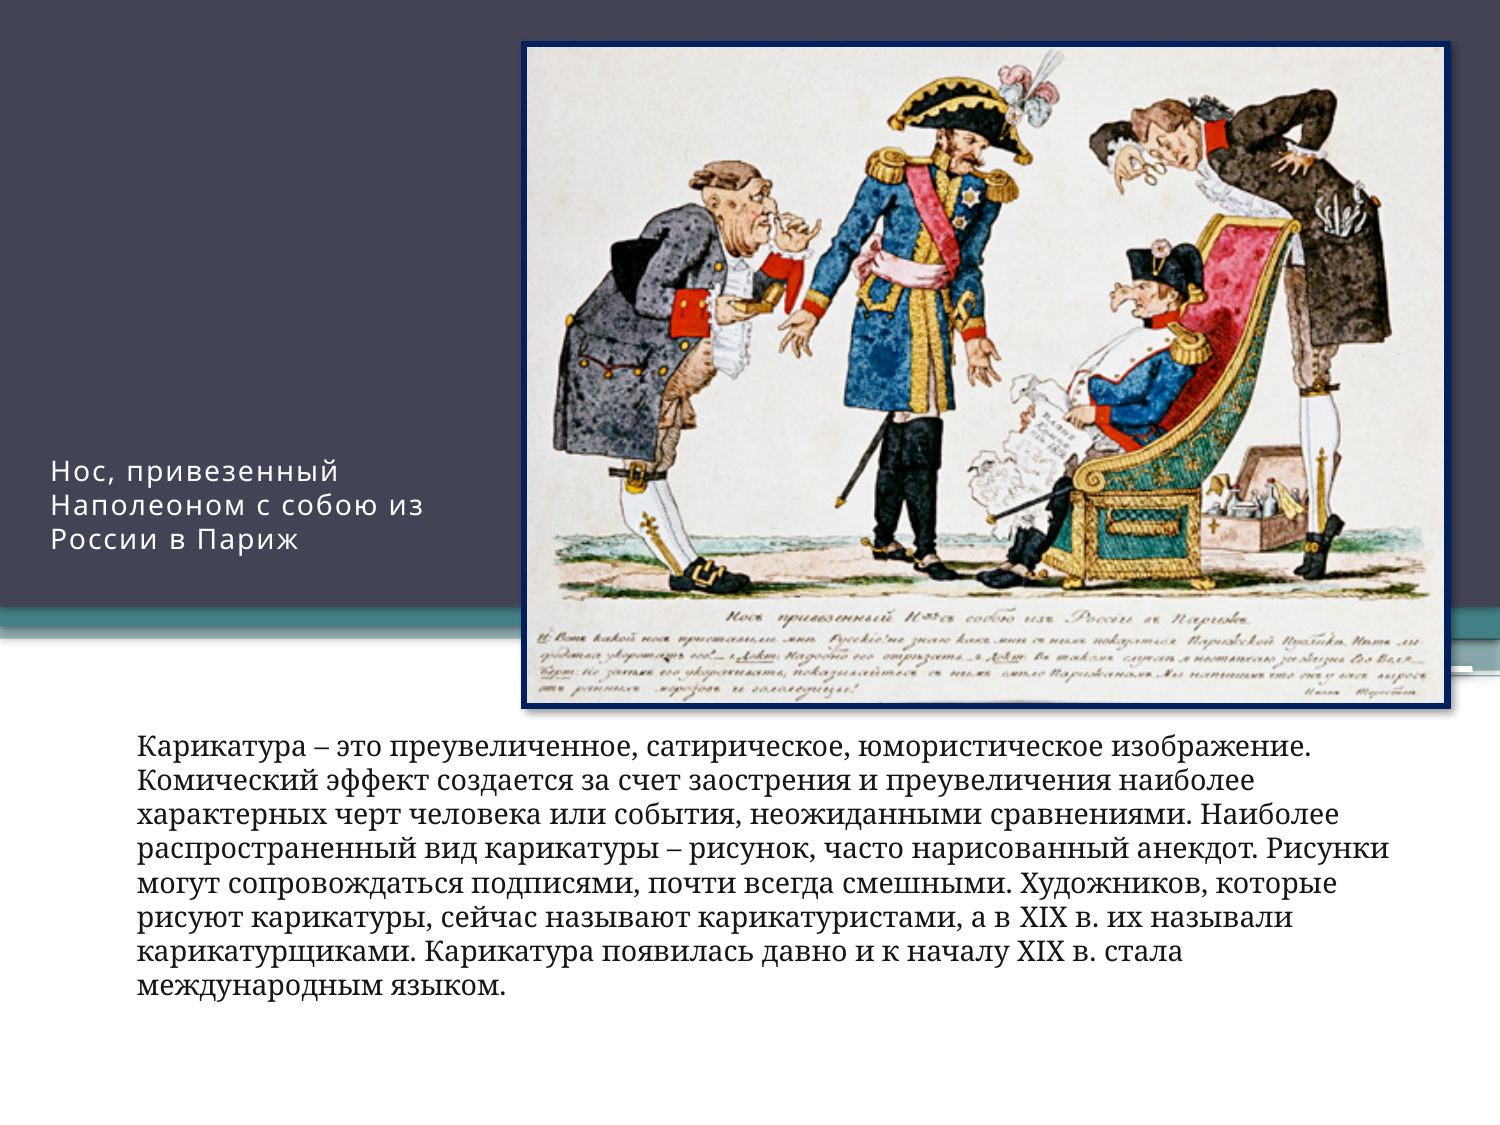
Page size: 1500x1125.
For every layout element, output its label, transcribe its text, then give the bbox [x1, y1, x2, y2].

subtitle Карикатура – это преувеличенное, сатирическое, юмористическое изображение. Комический эффект создается за счет заострения и преувеличения наиболее характерных черт человека или события, неожиданными сравнениями. Наиболее распространенный вид карикатуры – рисунок, часто нарисованный анекдот. Рисунки могут сопровождаться подписями, почти всегда смешными. Художников, которые рисуют карикатуры, сейчас называют карикатуристами, а в XIX в. их называли карикатурщиками. Карикатура появилась давно и к началу XIX в. стала международным языком. [112, 720, 1434, 1012]
title Нос, привезенный Наполеоном с собою из России в Париж [35, 445, 516, 563]
picture [527, 46, 1445, 704]
